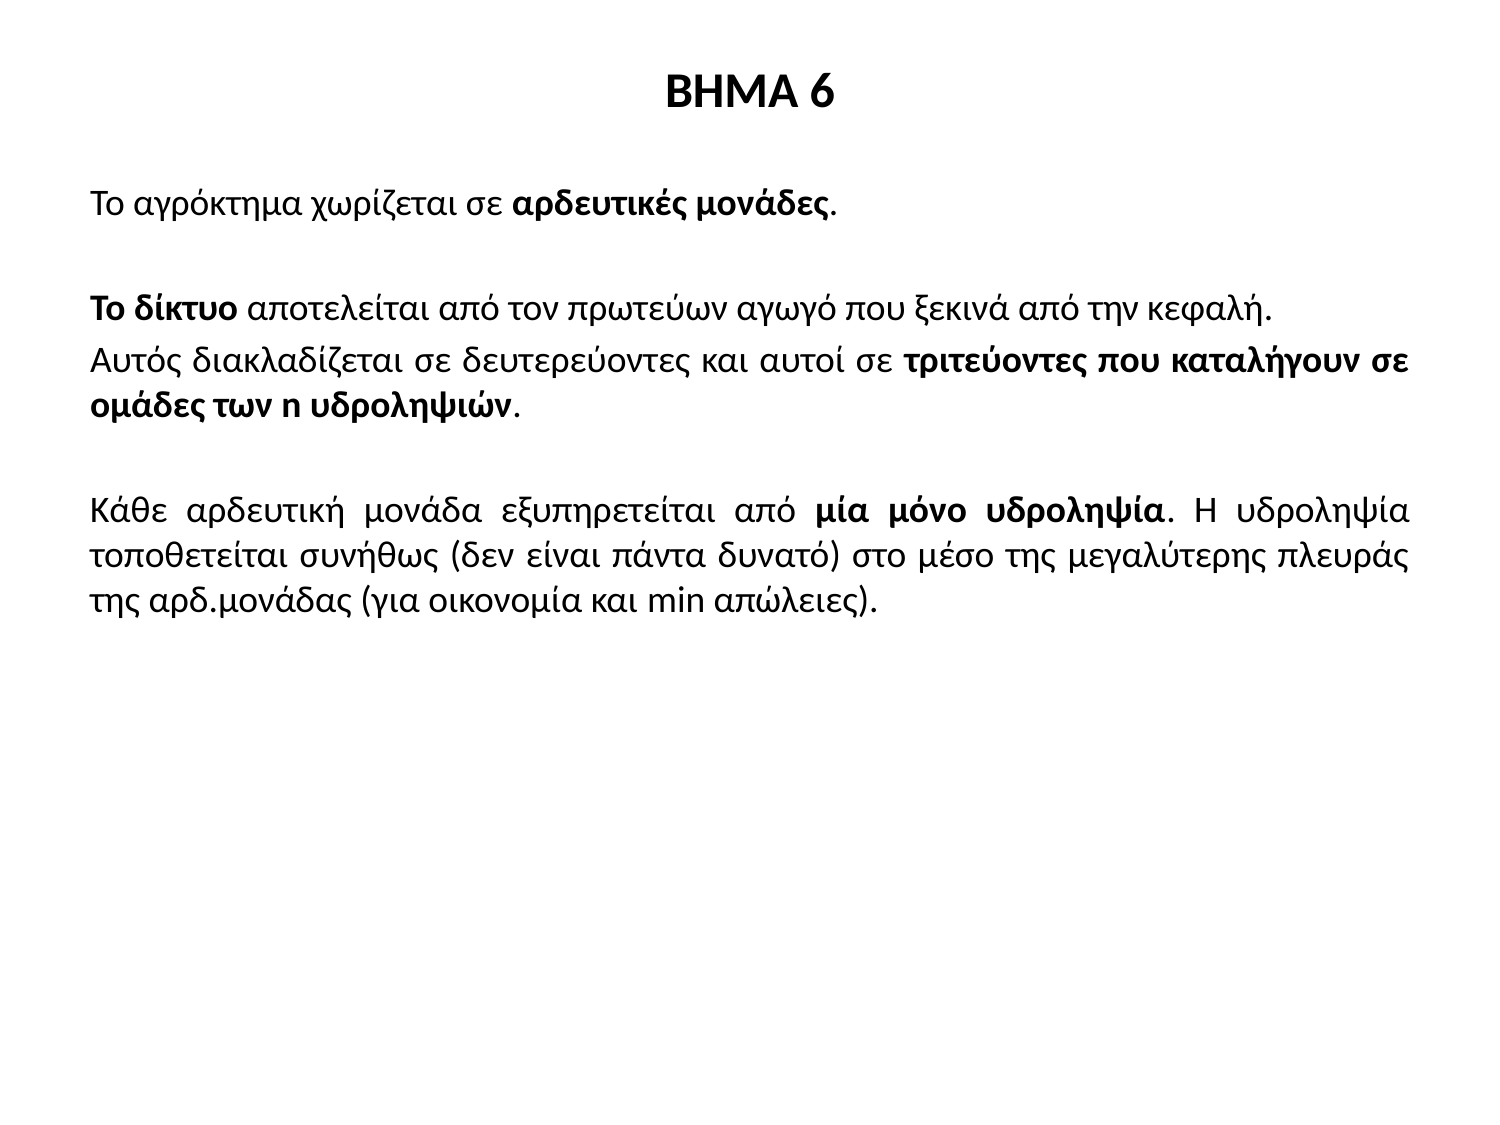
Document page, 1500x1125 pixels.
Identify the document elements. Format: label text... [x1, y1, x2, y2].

list ΒΗΜΑ 6 Το αγρόκτημα χωρίζεται σε αρδευτικές μονάδες. Το δίκτυο αποτελείται από τον πρωτεύων αγωγό που ξεκινά από την κεφαλή. Αυτός διακλαδίζεται σε δευτερεύοντες και αυτοί σε τριτεύοντες που καταλήγουν σε ομάδες των n υδροληψιών. Κάθε αρδευτική μονάδα εξυπηρετείται από μία μόνο υδροληψία. Η υδροληψία τοποθετείται συνήθως (δεν είναι πάντα δυνατό) στο μέσο της μεγαλύτερης πλευράς της αρδ.μονάδας (για οικονομία και min απώλειες). [75, 50, 1425, 1100]
